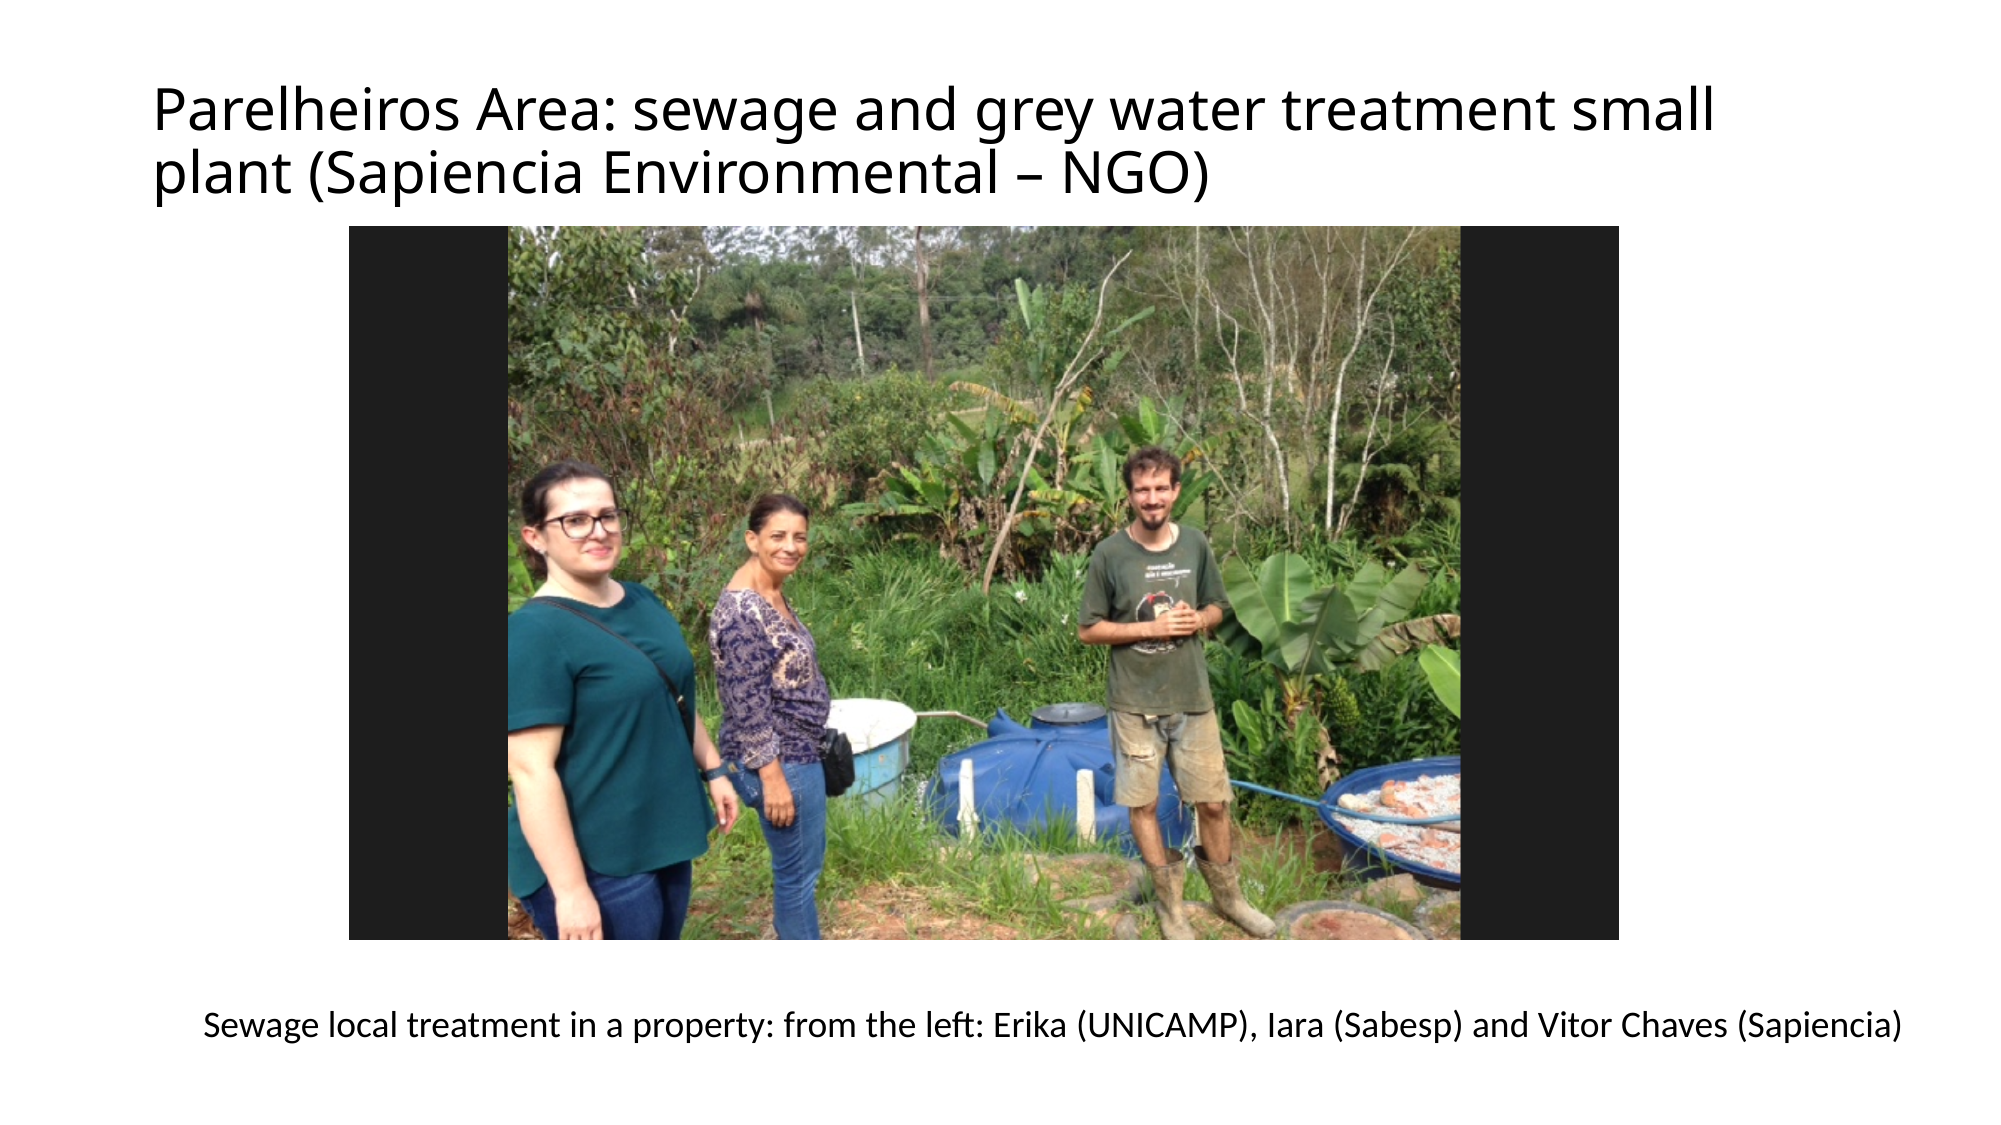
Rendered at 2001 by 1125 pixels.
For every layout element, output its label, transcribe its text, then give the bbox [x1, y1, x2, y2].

title Parelheiros Area: sewage and grey water treatment small plant (Sapiencia Environmental – NGO) [137, 59, 1863, 227]
text_box Sewage local treatment in a property: from the left: Erika (UNICAMP), Iara (Sabesp) and Vitor Chaves (Sapiencia) [188, 992, 1921, 1052]
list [349, 226, 1619, 940]
